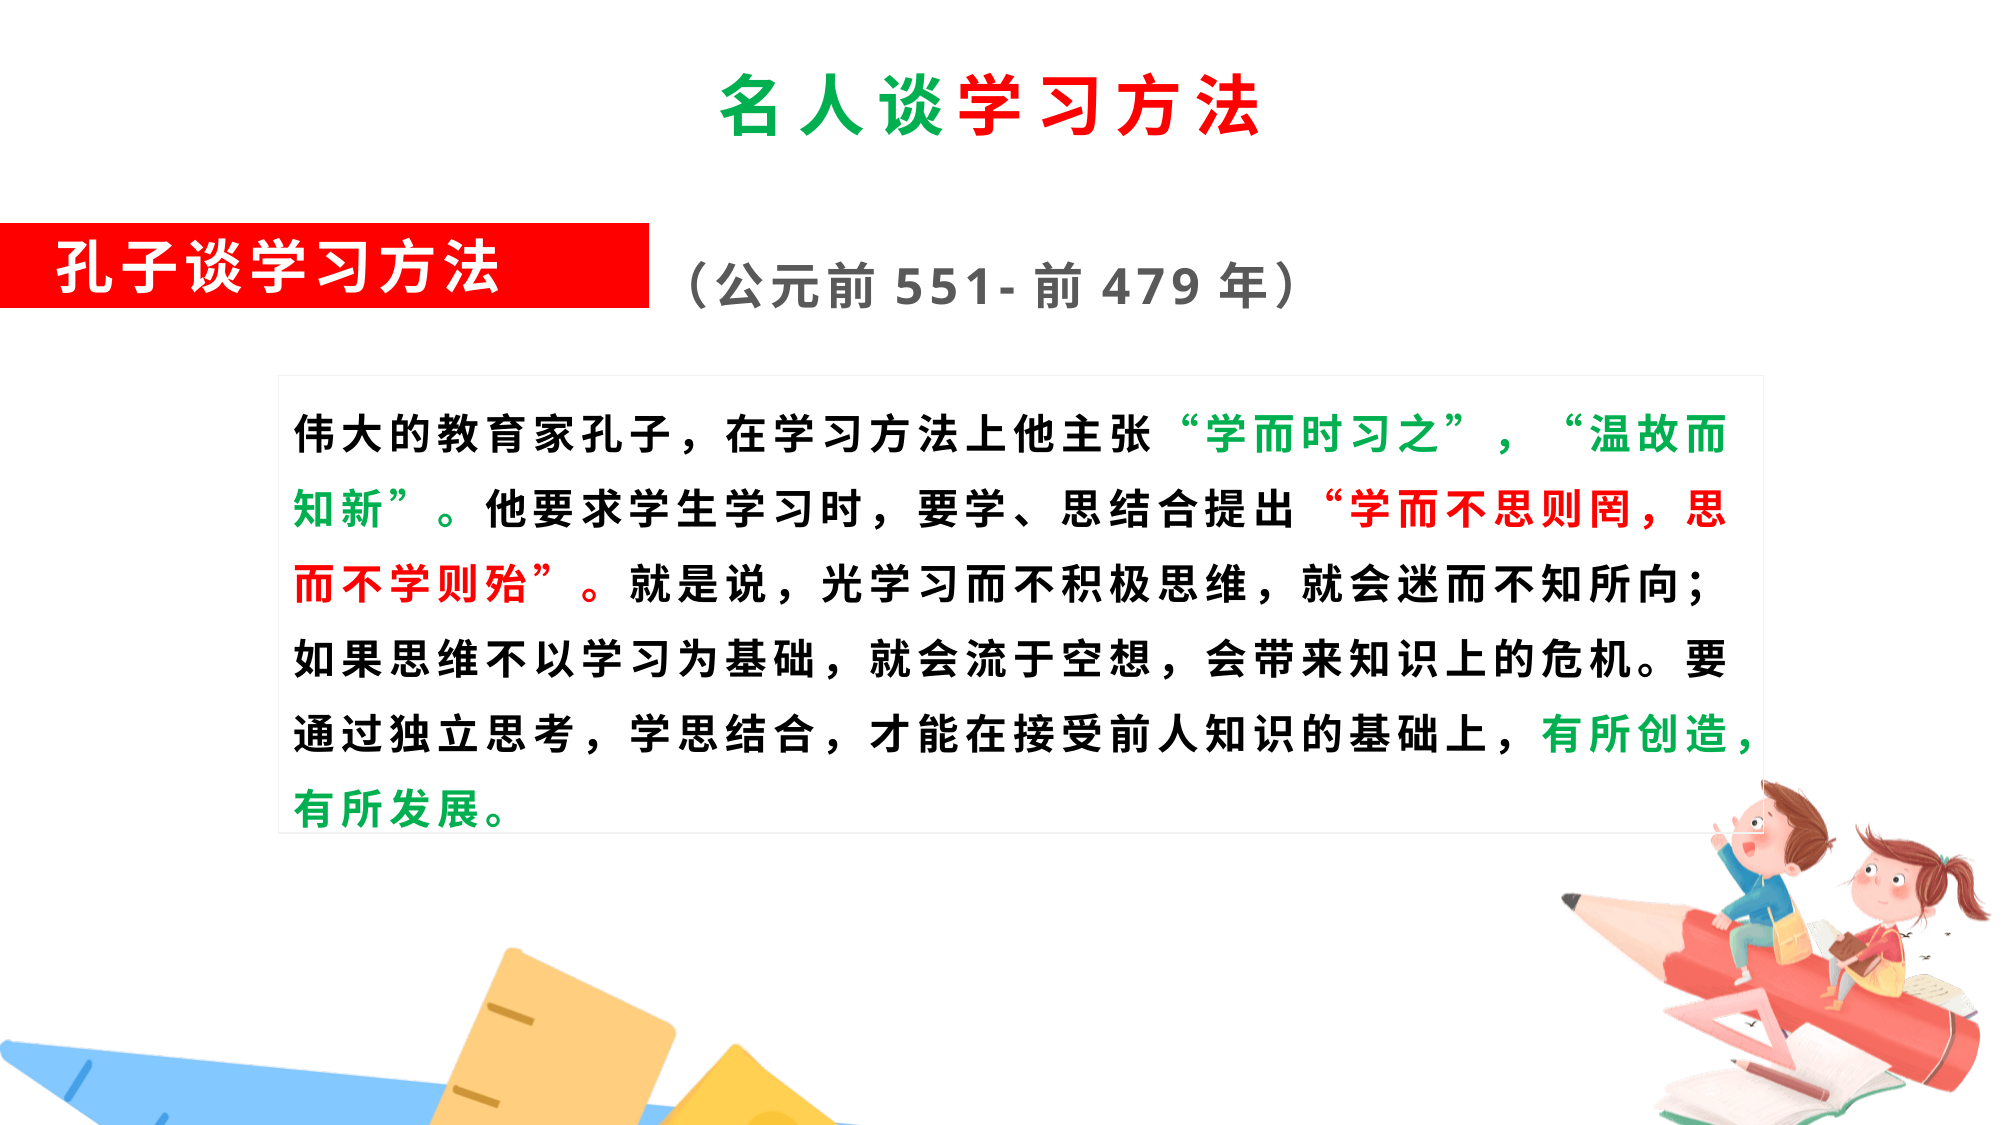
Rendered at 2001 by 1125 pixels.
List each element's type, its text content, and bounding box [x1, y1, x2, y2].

text_box （公元前551-前479年） [643, 217, 1357, 315]
text_box 孔子谈学习方法 [0, 223, 650, 308]
picture [0, 872, 1396, 1125]
text_box 名人谈学习方法 [704, 16, 1304, 151]
text_box 伟大的教育家孔子，在学习方法上他主张“学而时习之”，“温故而知新”。他要求学生学习时，要学、思结合提出“学而不思则罔，思而不学则殆”。就是说，光学习而不积极思维，就会迷而不知所向；如果思维不以学习为基础，就会流于空想，会带来知识上的危机。要通过独立思考，学思结合，才能在接受前人知识的基础上，有所创造，有所发展。 [278, 375, 1764, 833]
picture [1469, 766, 2001, 1125]
